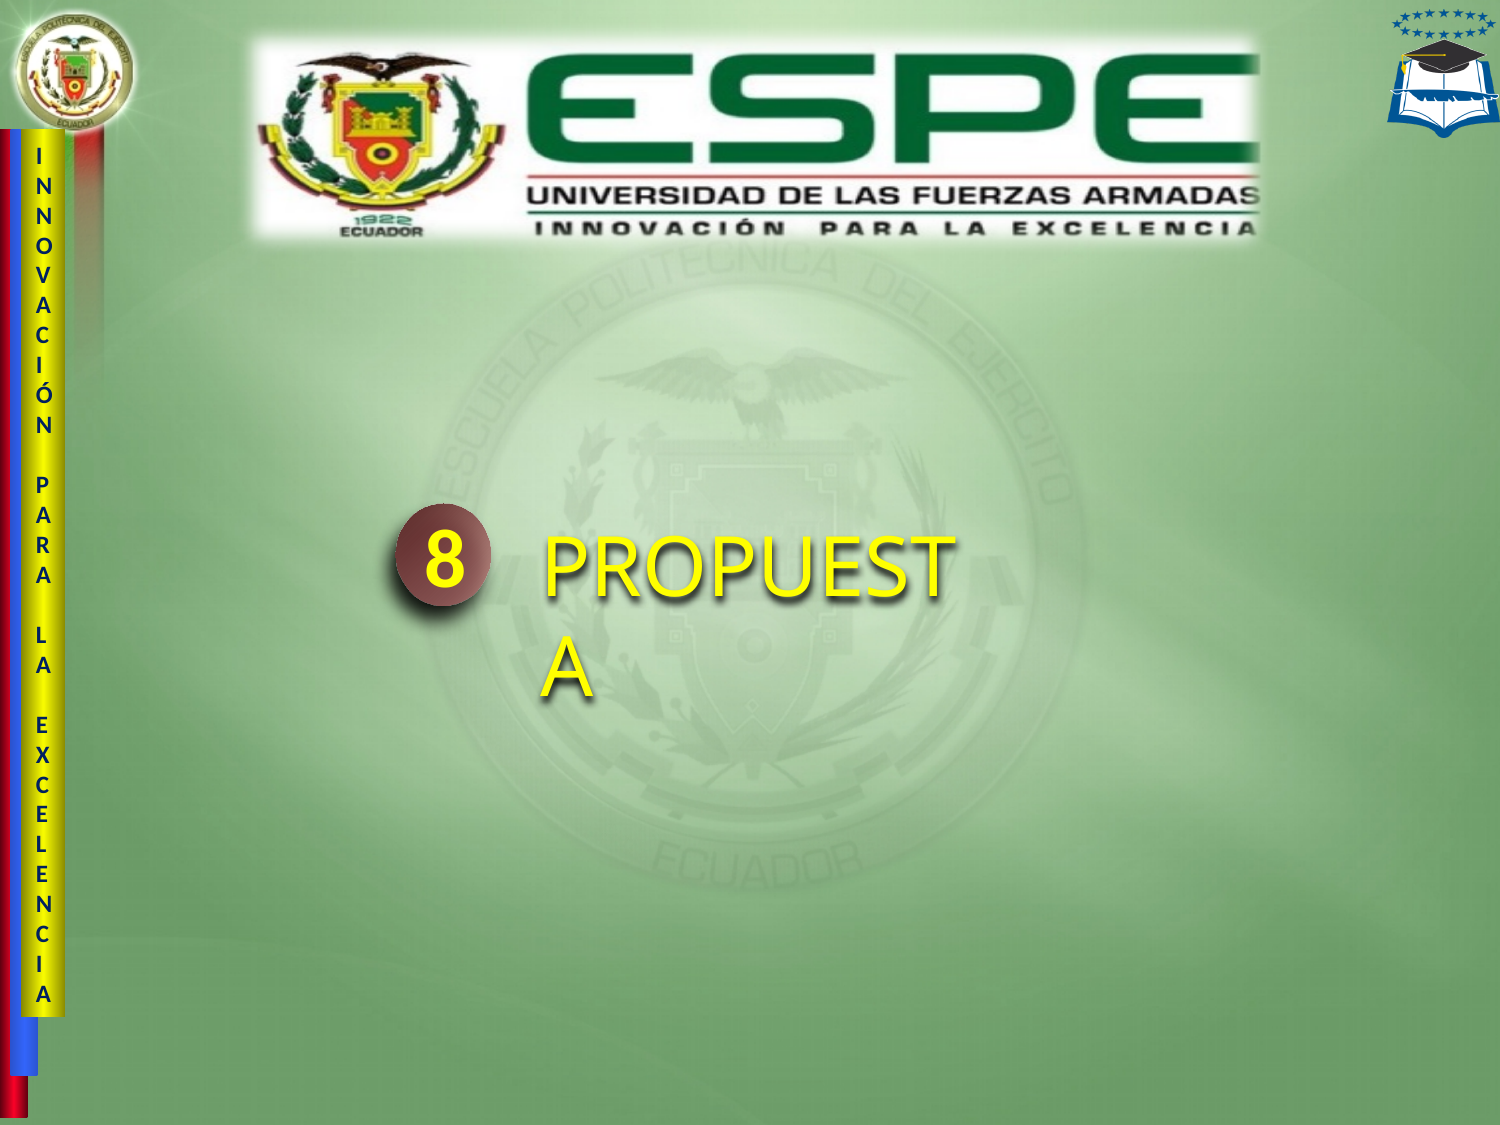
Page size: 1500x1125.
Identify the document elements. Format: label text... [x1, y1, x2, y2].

text_box 8 [395, 503, 491, 606]
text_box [0, 129, 66, 1118]
picture [0, 0, 1500, 1125]
text_box PROPUESTA [525, 505, 999, 721]
